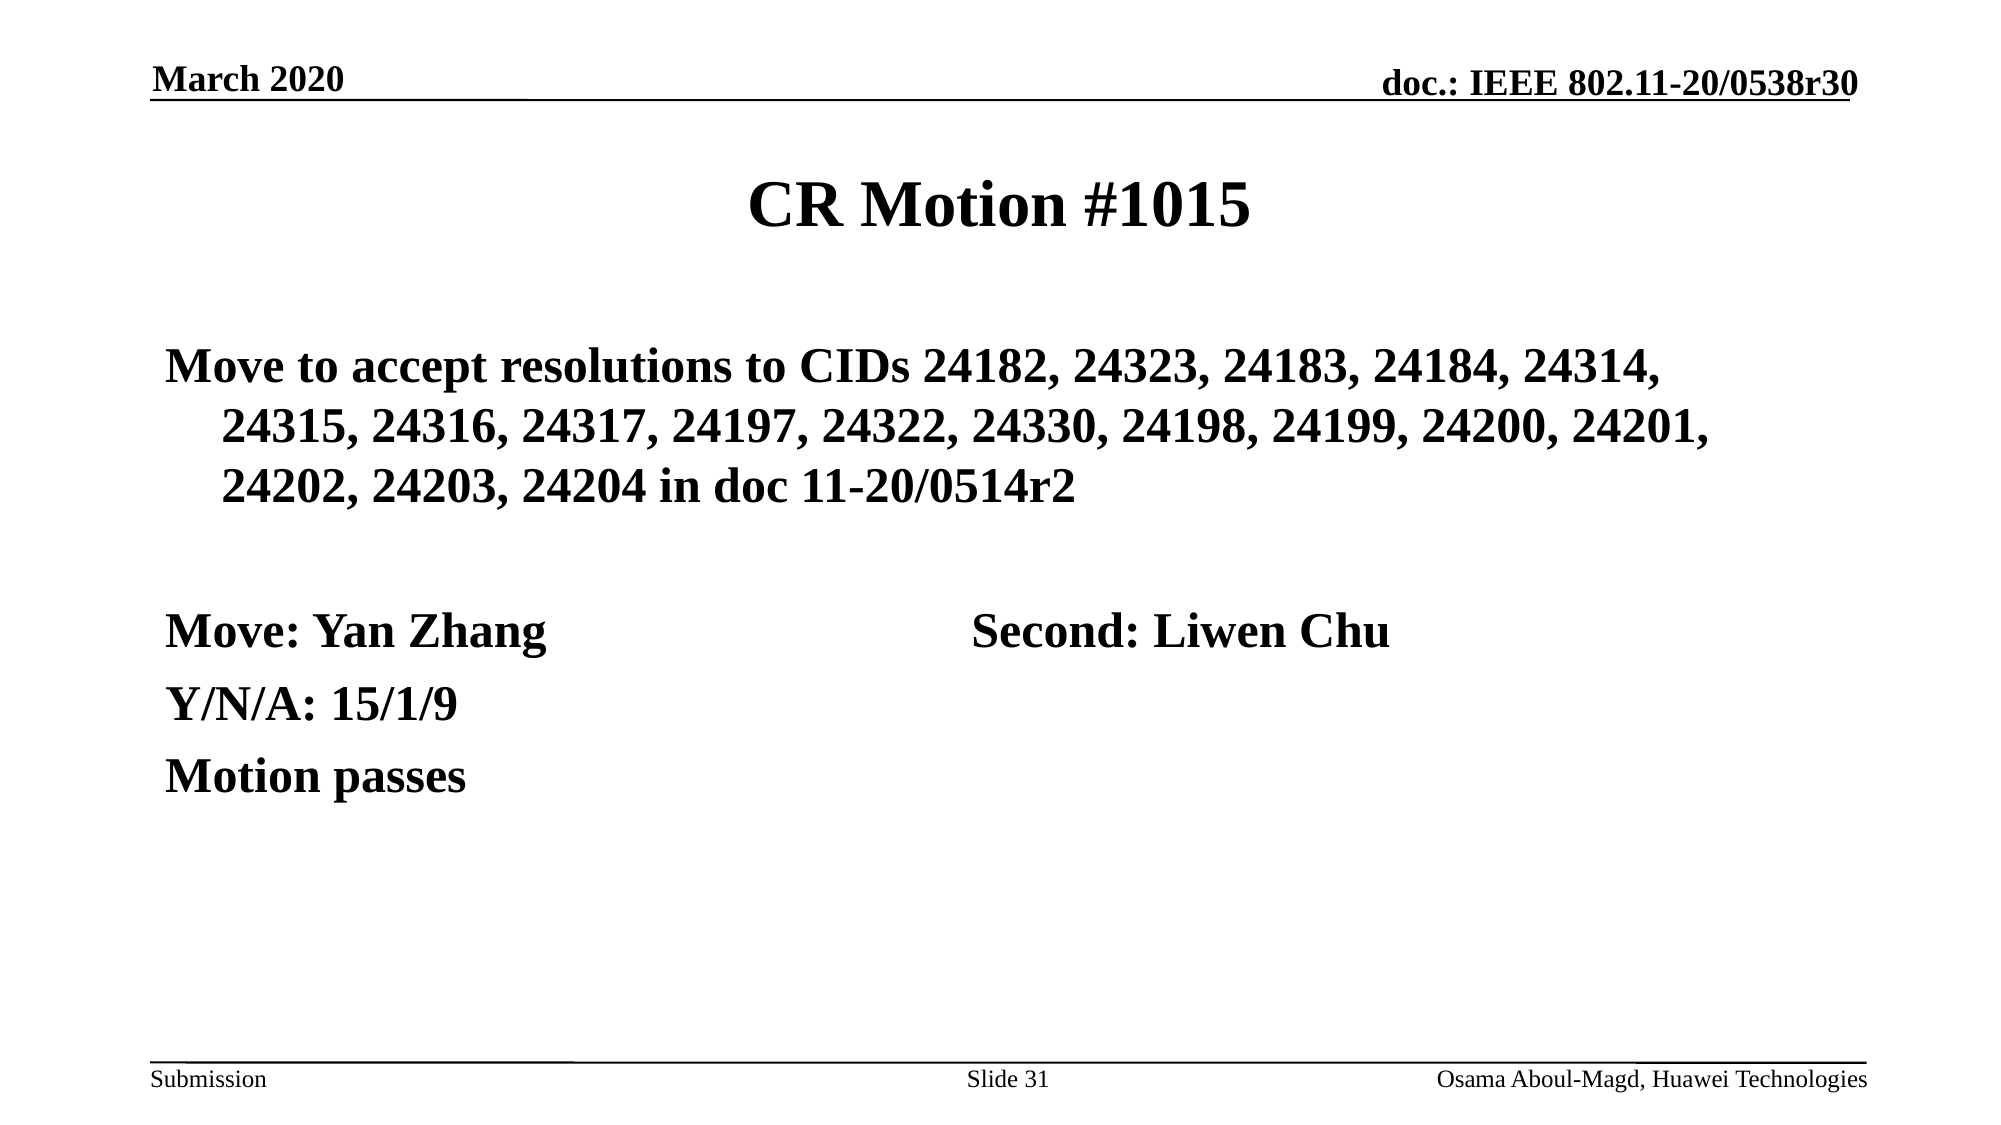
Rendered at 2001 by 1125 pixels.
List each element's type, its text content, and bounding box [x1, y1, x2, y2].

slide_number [152, 54, 563, 100]
footer Osama Aboul-Magd, Huawei Technologies [1171, 1061, 1869, 1093]
list Move to accept resolutions to CIDs 24182, 24323, 24183, 24184, 24314, 24315, 24316, 24317, 24197, 24322, 24330, 24198, 24199, 24200, 24201, 24202, 24203, 24204 in doc 11-20/0514r2 Move: Yan Zhang Second: Liwen Chu Y/N/A: 15/1/9 Motion passes [149, 324, 1850, 1000]
slide_number Slide 31 [950, 1061, 1067, 1123]
title CR Motion #1015 [149, 112, 1850, 288]
